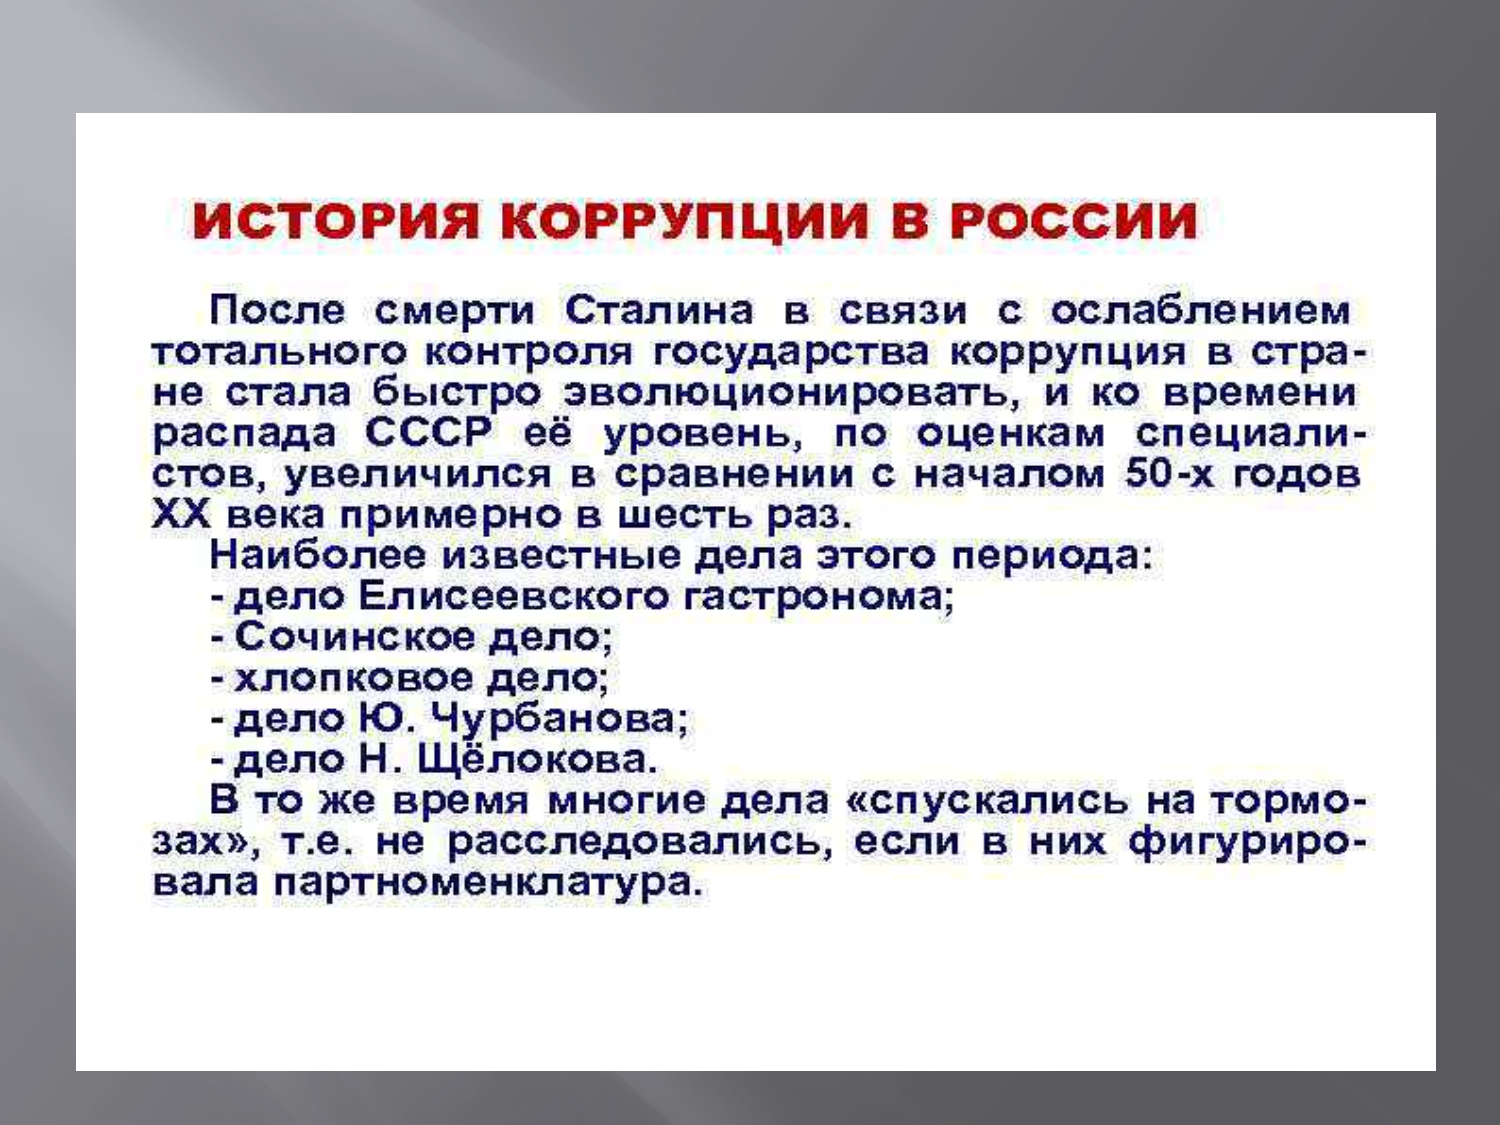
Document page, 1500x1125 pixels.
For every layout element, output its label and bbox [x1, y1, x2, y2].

list [76, 113, 1436, 1071]
